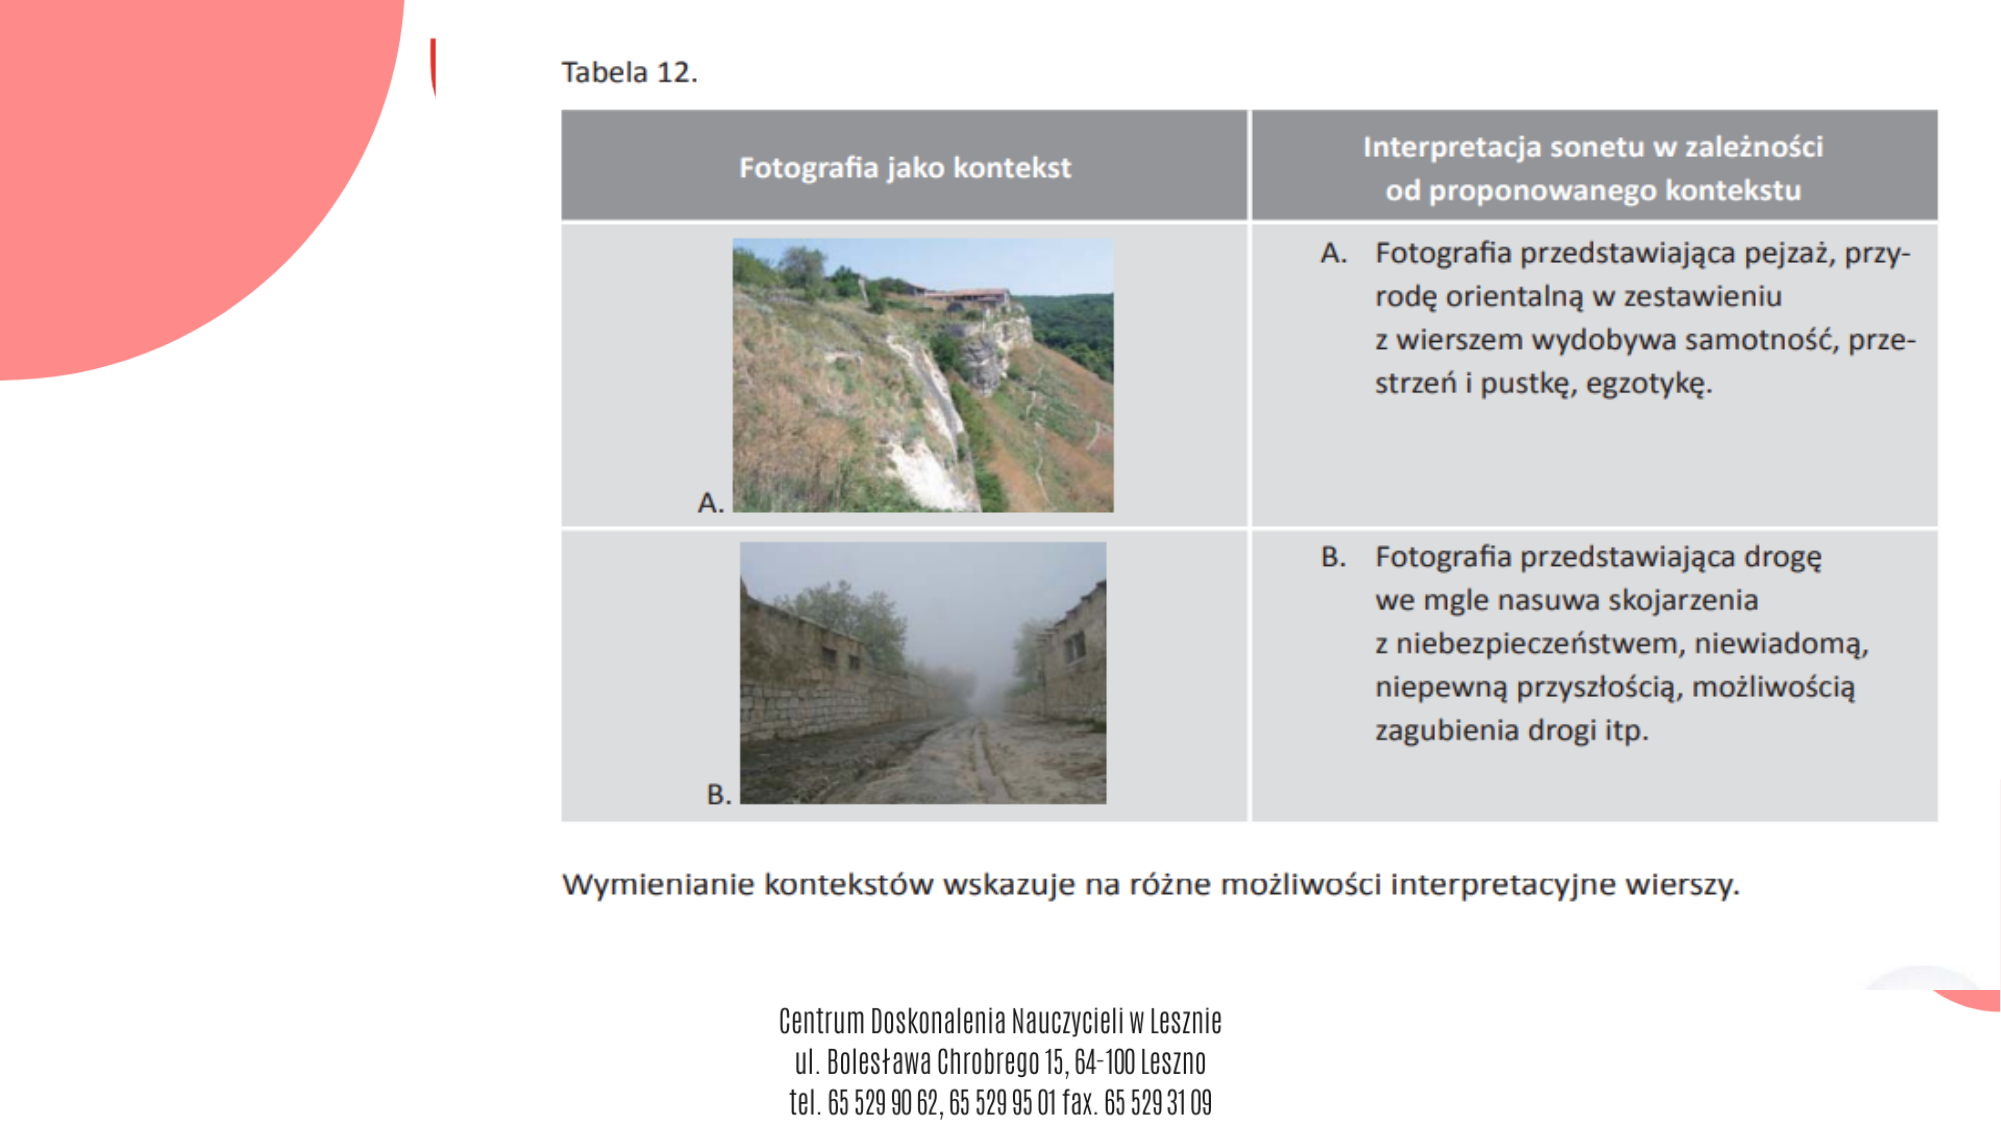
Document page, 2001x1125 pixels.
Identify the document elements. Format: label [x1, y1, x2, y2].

picture [0, 0, 2001, 1125]
list [435, 0, 2000, 990]
